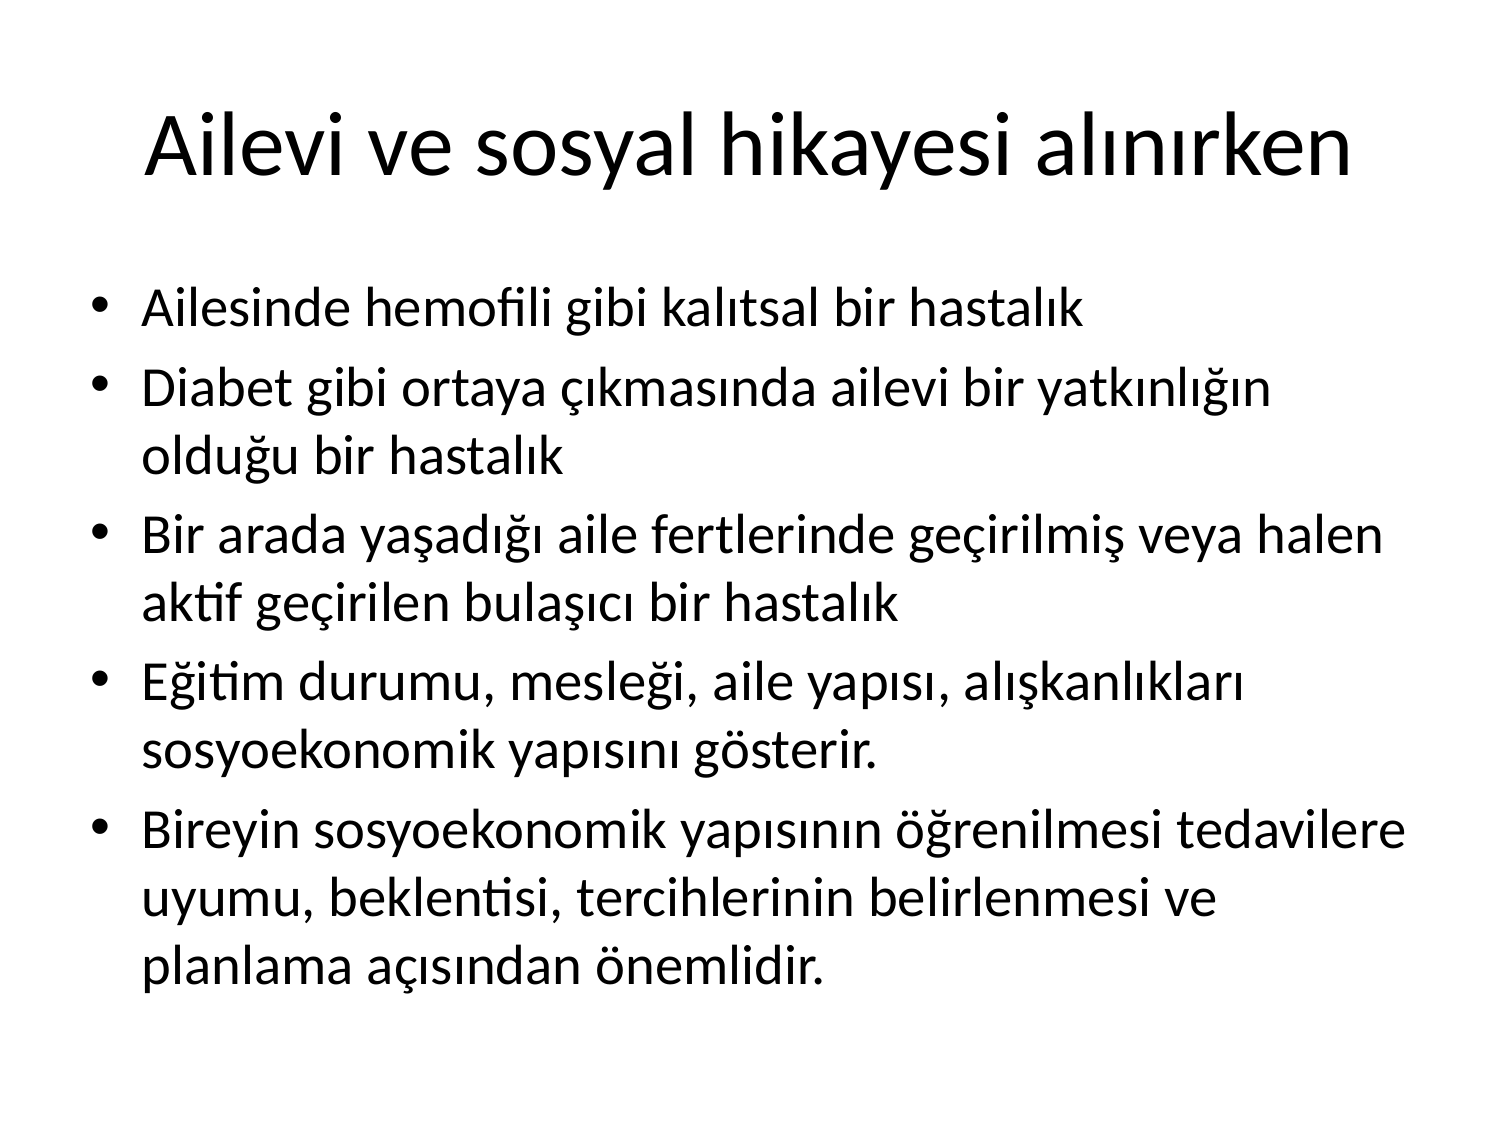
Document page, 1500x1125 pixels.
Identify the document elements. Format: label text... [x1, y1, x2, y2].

list Ailesinde hemofili gibi kalıtsal bir hastalık Diabet gibi ortaya çıkmasında ailevi bir yatkınlığın olduğu bir hastalık Bir arada yaşadığı aile fertlerinde geçirilmiş veya halen aktif geçirilen bulaşıcı bir hastalık Eğitim durumu, mesleği, aile yapısı, alışkanlıkları sosyoekonomik yapısını gösterir. Bireyin sosyoekonomik yapısının öğrenilmesi tedavilere uyumu, beklentisi, tercihlerinin belirlenmesi ve planlama açısından önemlidir. [75, 262, 1425, 1005]
title Ailevi ve sosyal hikayesi alınırken [75, 45, 1425, 233]
